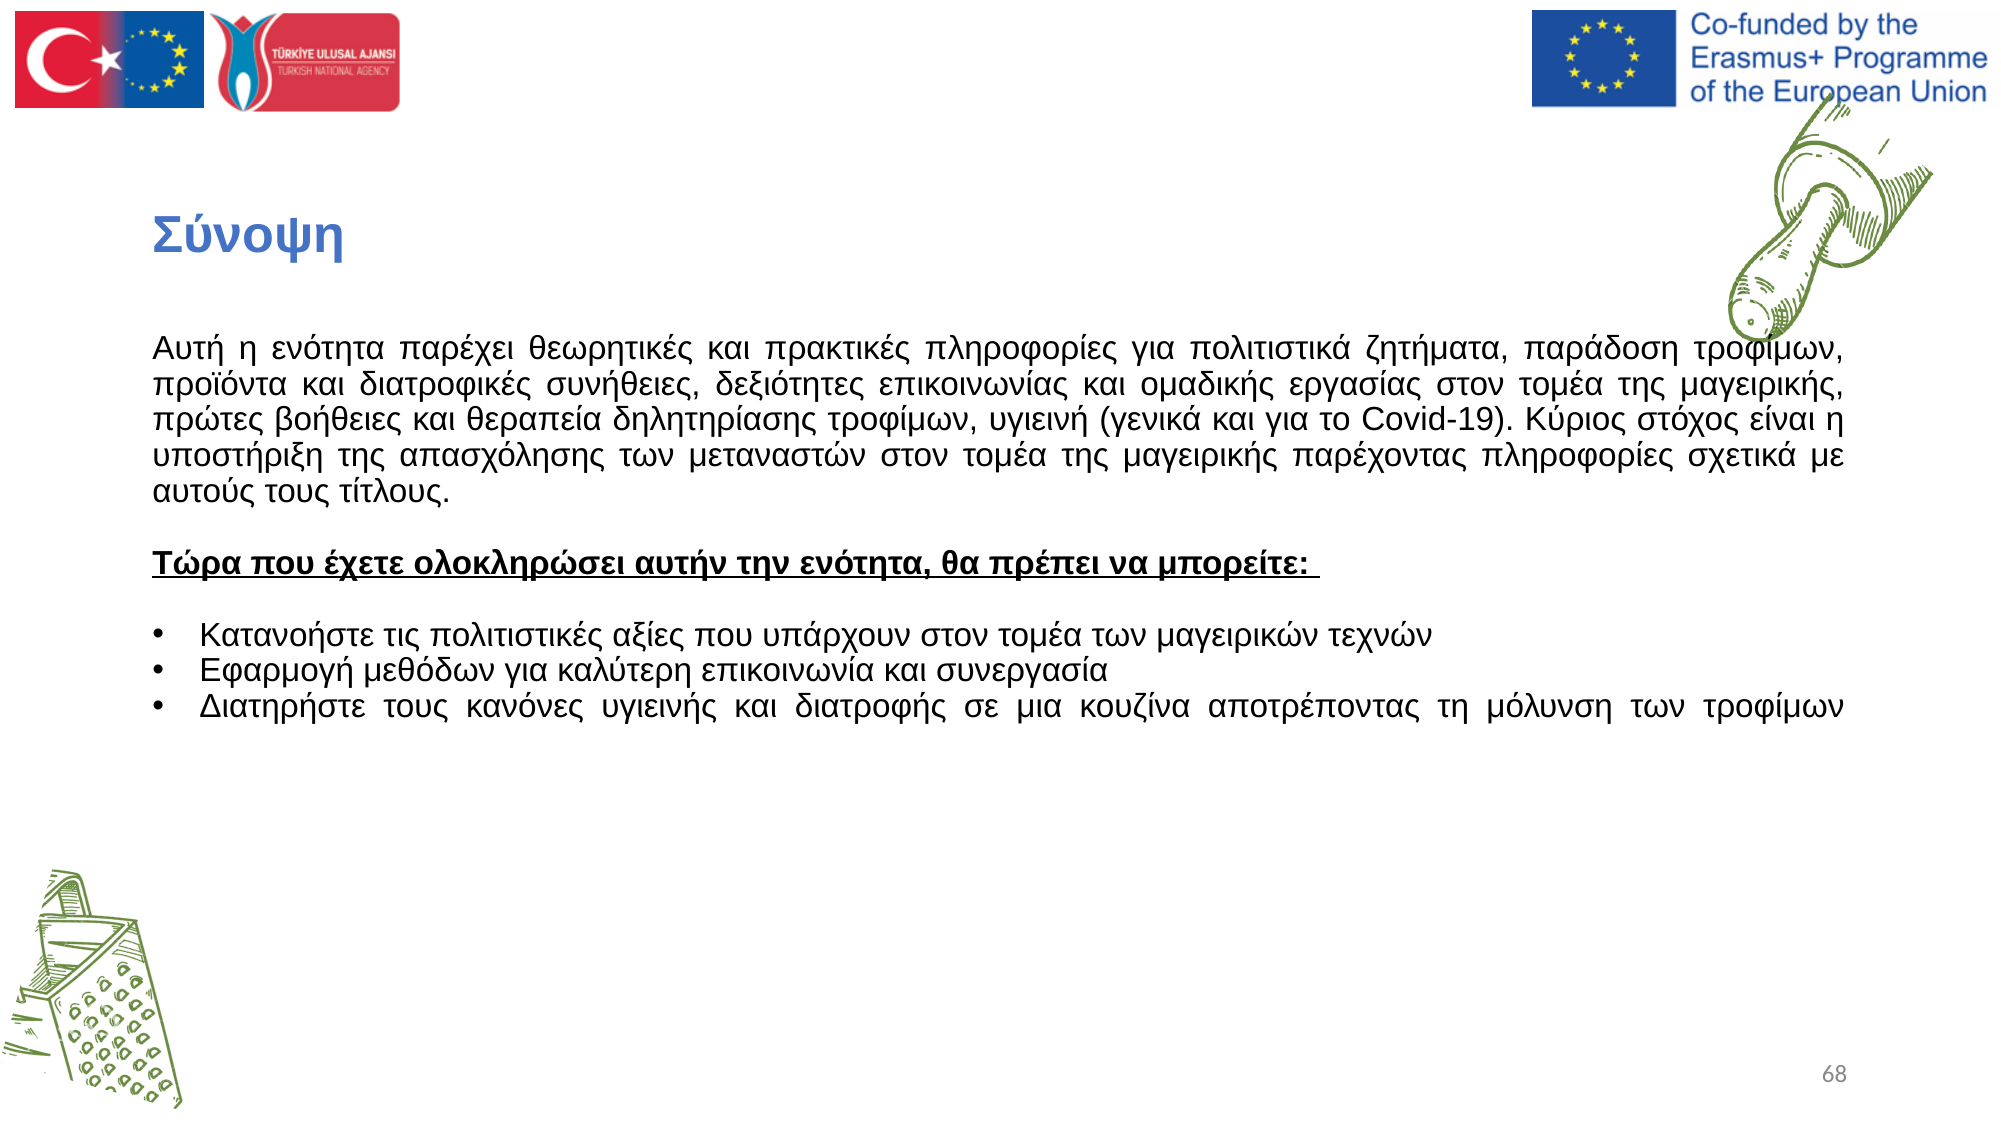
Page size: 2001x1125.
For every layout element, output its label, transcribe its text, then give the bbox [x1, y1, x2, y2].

picture [0, 825, 265, 1125]
picture [15, 11, 204, 108]
picture [1532, 10, 2000, 381]
picture [208, 8, 406, 118]
slide_number 68 [1412, 1042, 1863, 1103]
title Σύνοψη [137, 118, 1863, 353]
list Αυτή η ενότητα παρέχει θεωρητικές και πρακτικές πληροφορίες για πολιτιστικά ζητήματα, παράδοση τροφίμων, προϊόντα και διατροφικές συνήθειες, δεξιότητες επικοινωνίας και ομαδικής εργασίας στον τομέα της μαγειρικής, πρώτες βοήθειες και θεραπεία δηλητηρίασης τροφίμων, υγιεινή (γενικά και για το Covid-19). Κύριος στόχος είναι η υποστήριξη της απασχόλησης των μεταναστών στον τομέα της μαγειρικής παρέχοντας πληροφορίες σχετικά με αυτούς τους τίτλους. Τώρα που έχετε ολοκληρώσει αυτήν την ενότητα, θα πρέπει να μπορείτε: Κατανοήστε τις πολιτιστικές αξίες που υπάρχουν στον τομέα των μαγειρικών τεχνών Εφαρμογή μεθόδων για καλύτερη επικοινωνία και συνεργασία Διατηρήστε τους κανόνες υγιεινής και διατροφής σε μια κουζίνα αποτρέποντας τη μόλυνση των τροφίμων [137, 353, 1863, 1014]
